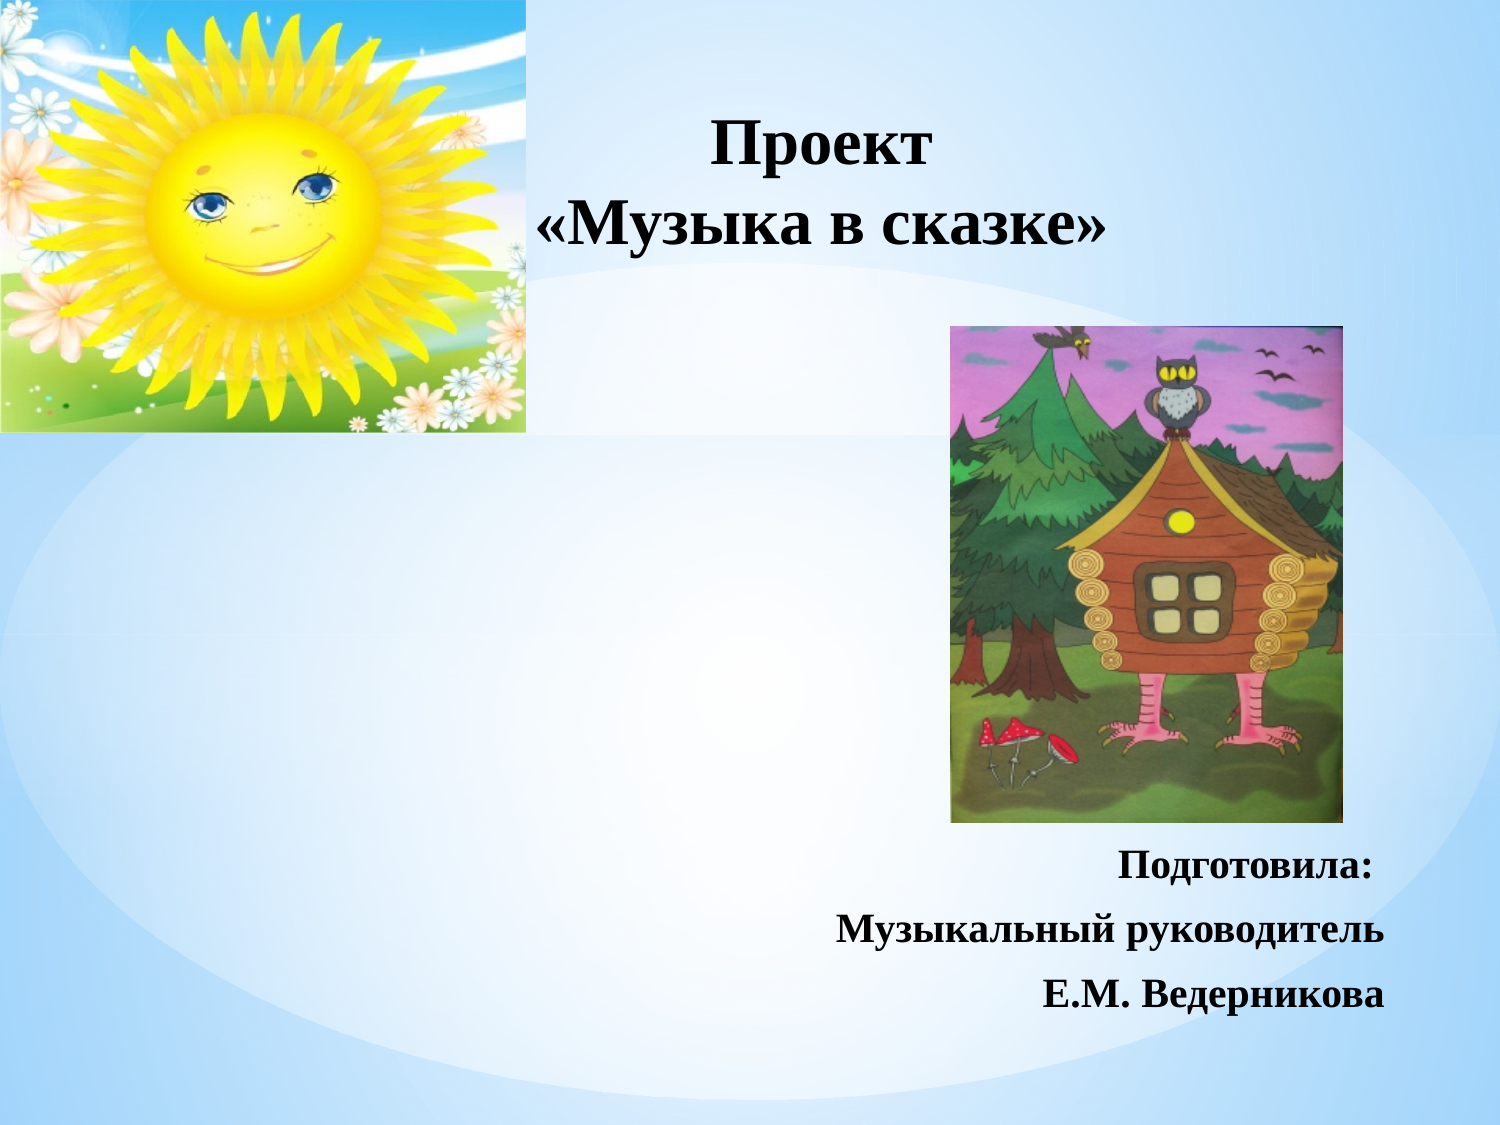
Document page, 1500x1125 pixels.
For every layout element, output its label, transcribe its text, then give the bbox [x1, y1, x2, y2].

subtitle Подготовила: Музыкальный руководитель Е.М. Ведерникова [241, 828, 1400, 988]
picture [0, 0, 526, 433]
picture [950, 326, 1344, 823]
title Проект «Музыка в сказке» [218, 90, 1396, 467]
